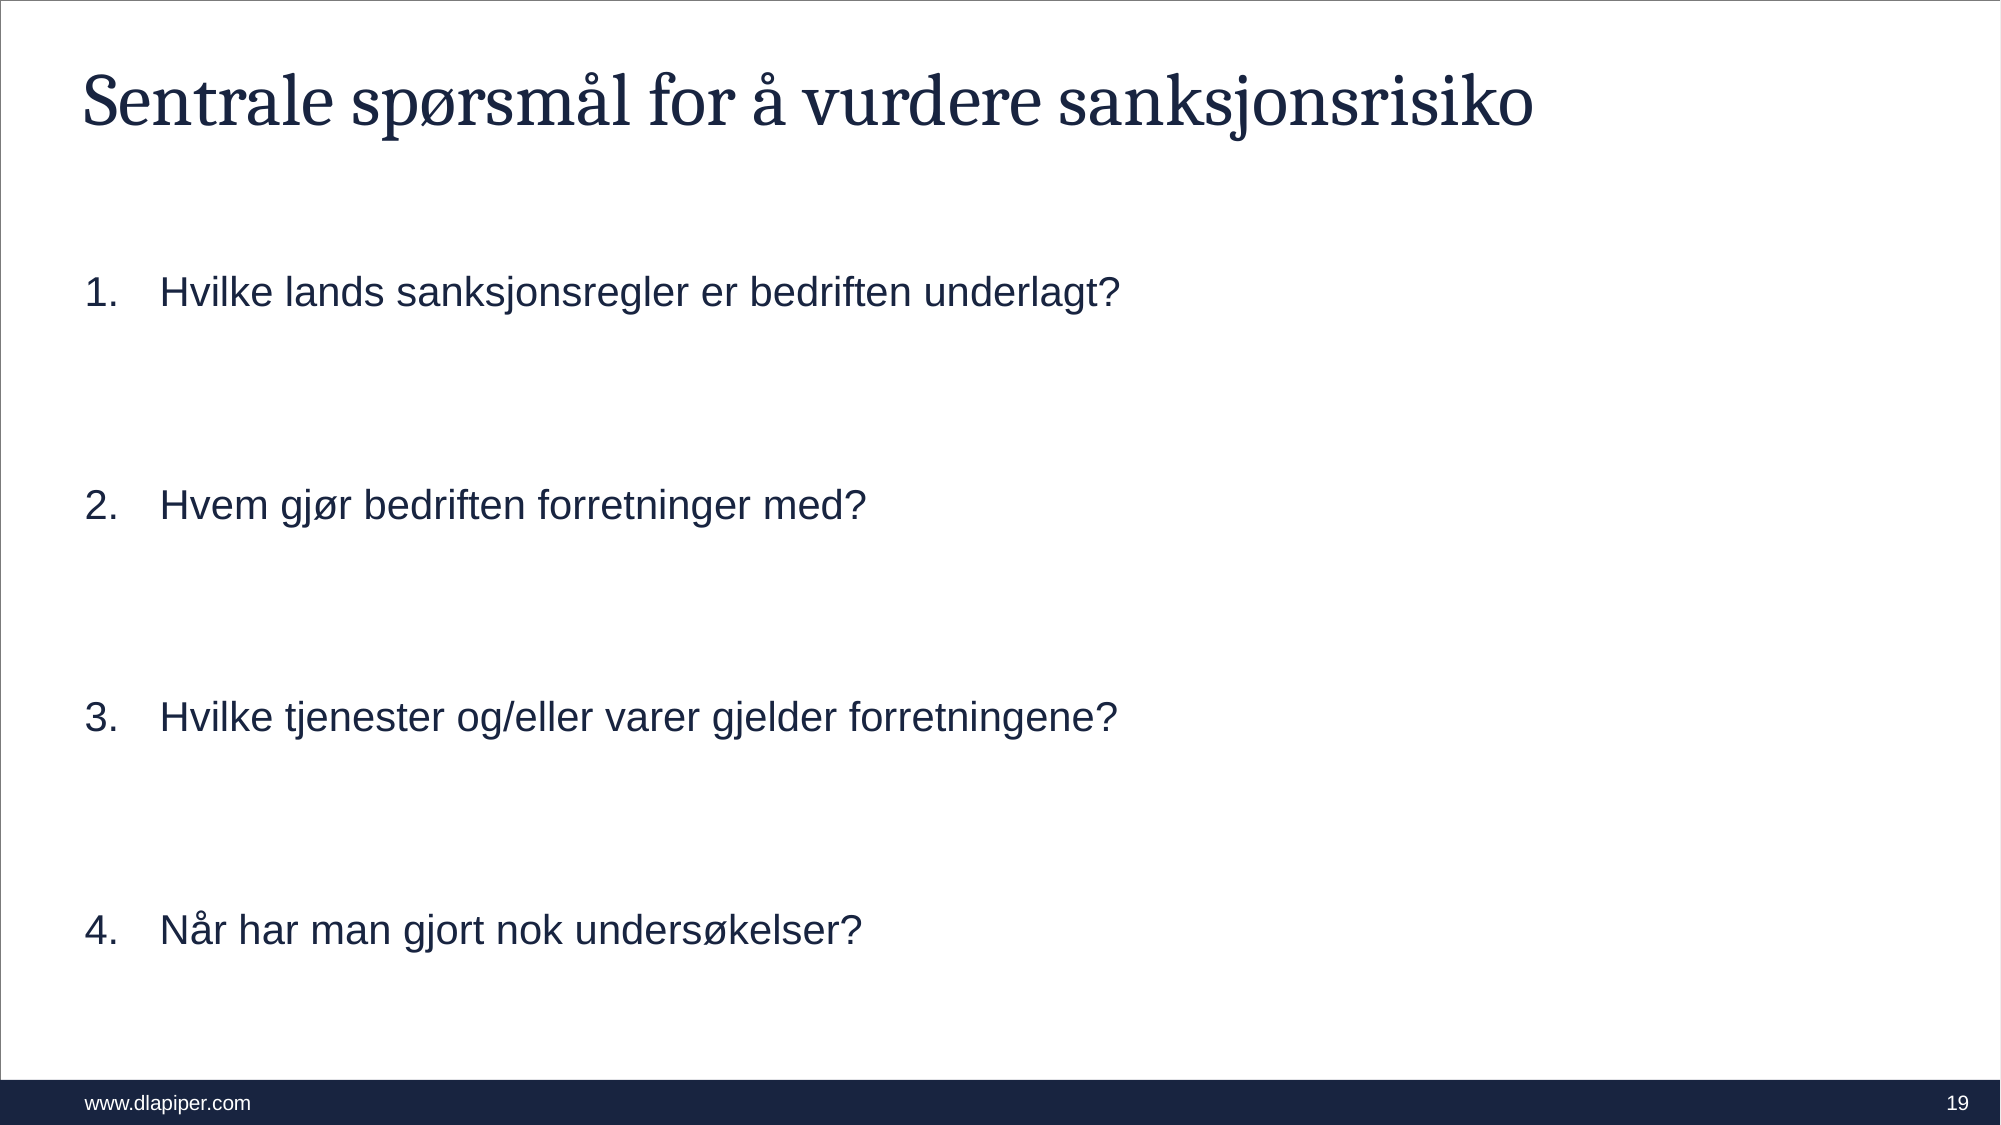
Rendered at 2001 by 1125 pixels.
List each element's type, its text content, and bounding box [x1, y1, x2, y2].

list Hvilke lands sanksjonsregler er bedriften underlagt? Hvem gjør bedriften forretninger med? Hvilke tjenester og/eller varer gjelder forretningene? Når har man gjort nok undersøkelser? [84, 194, 1916, 1035]
title Sentrale spørsmål for å vurdere sanksjonsrisiko [84, 60, 1916, 156]
slide_number 19 [1915, 1079, 2000, 1125]
